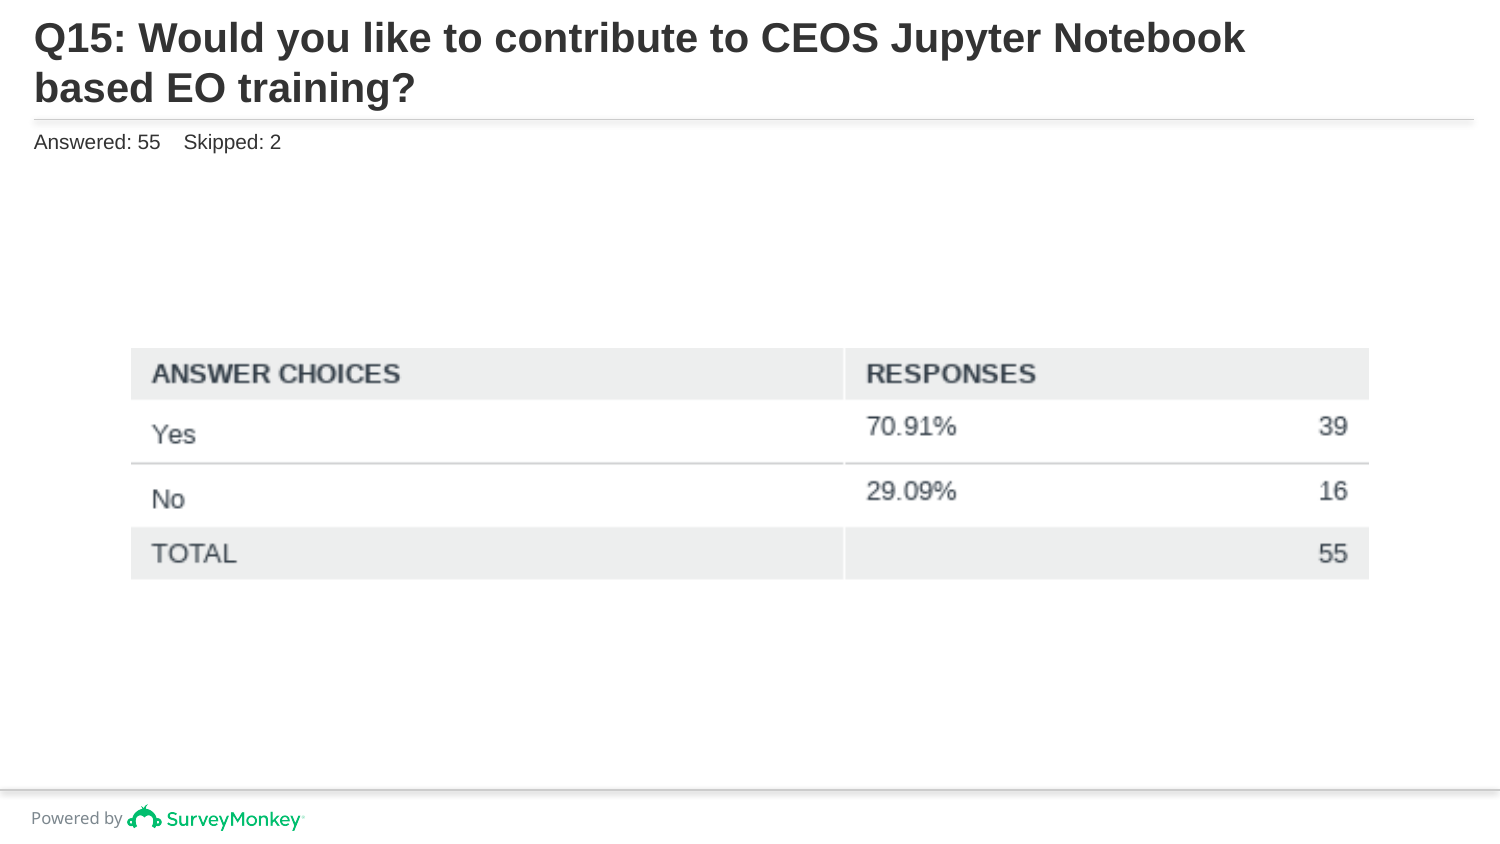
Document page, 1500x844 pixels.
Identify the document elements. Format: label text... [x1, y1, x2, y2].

title Q15: Would you like to contribute to CEOS Jupyter Notebook based EO training? [18, 54, 1369, 119]
list Answered: 55 Skipped: 2 [18, 120, 894, 162]
picture [131, 347, 1369, 582]
picture [116, 793, 316, 842]
